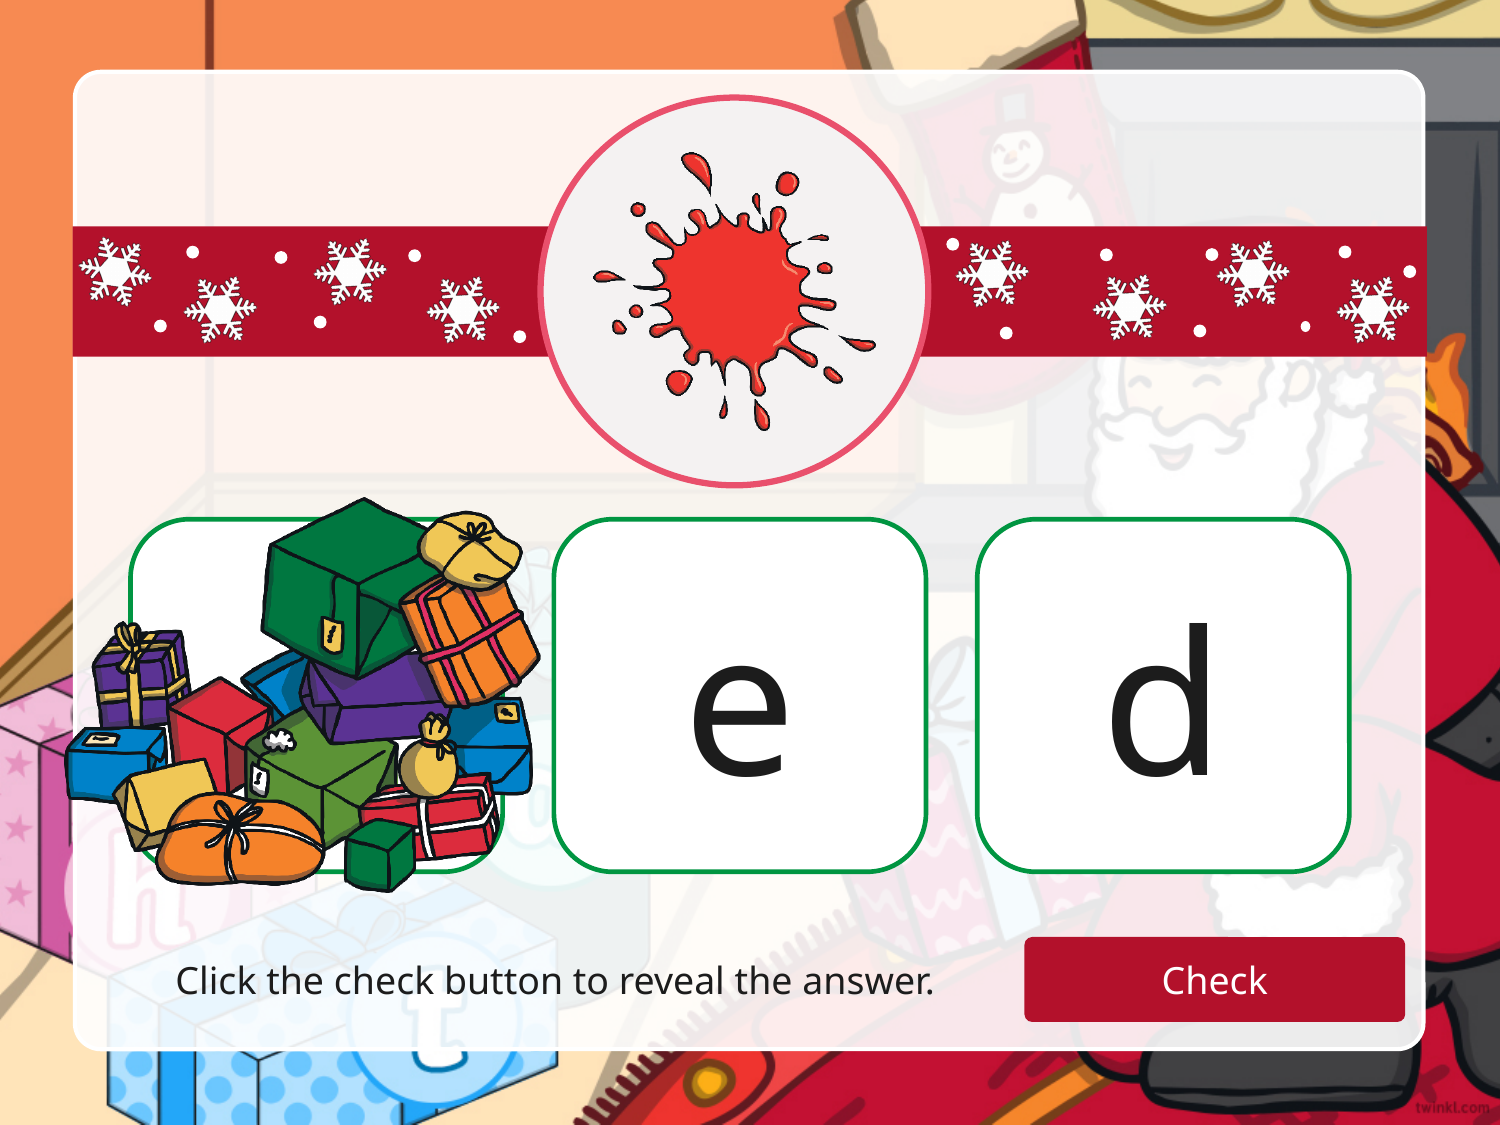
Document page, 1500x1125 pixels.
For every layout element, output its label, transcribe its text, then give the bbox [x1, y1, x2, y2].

text_box [550, 357, 593, 426]
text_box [72, 226, 593, 357]
text_box d [976, 518, 1351, 873]
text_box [876, 226, 1427, 357]
text_box Check [1023, 935, 1407, 1023]
text_box [550, 157, 593, 226]
text_box [876, 157, 918, 226]
text_box [599, 432, 870, 487]
text_box [876, 357, 918, 426]
text_box Click the check button to reveal the answer. [110, 933, 1001, 1026]
text_box [598, 96, 871, 152]
text_box e [552, 518, 928, 873]
picture [0, 0, 1500, 1125]
